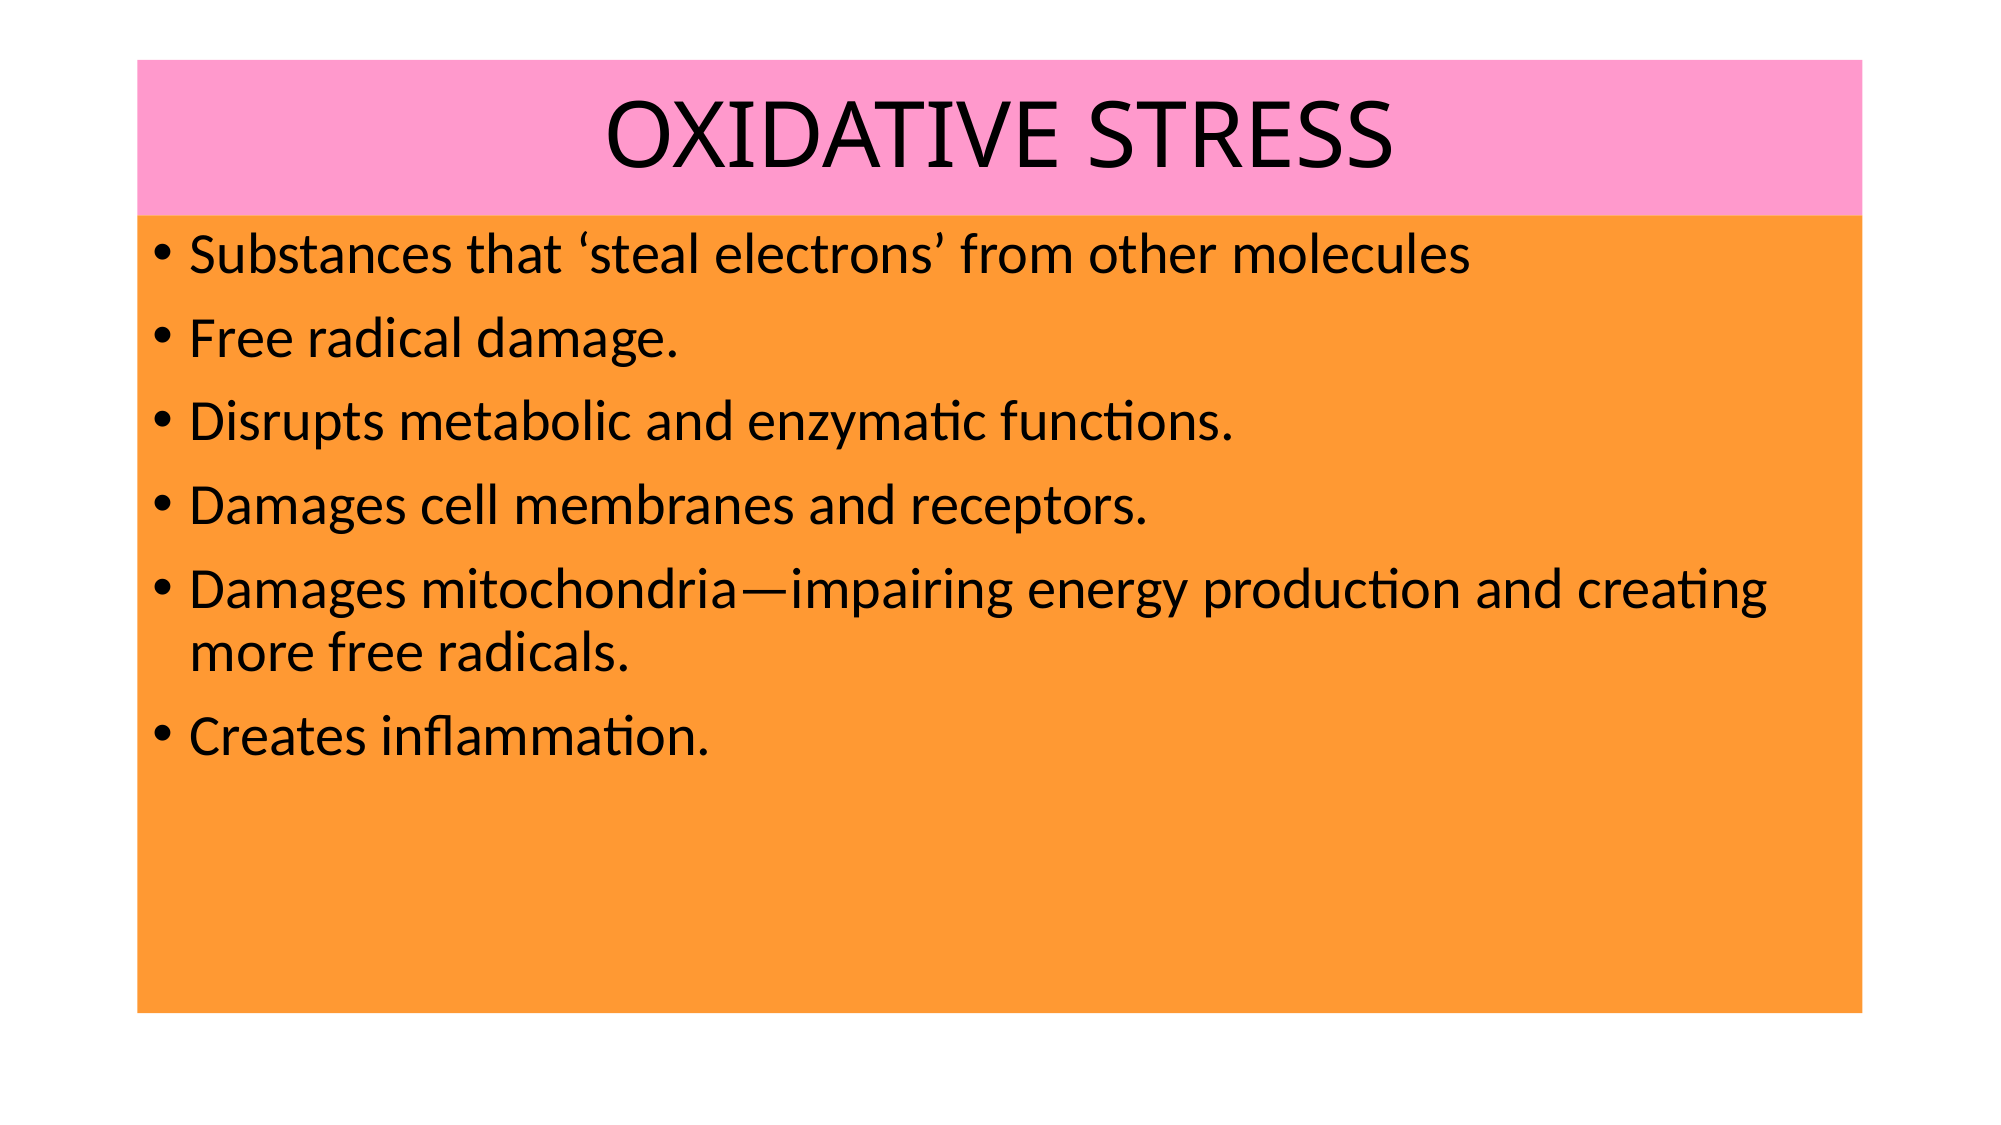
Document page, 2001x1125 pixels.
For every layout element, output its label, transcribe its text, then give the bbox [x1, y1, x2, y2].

list Substances that ‘steal electrons’ from other molecules Free radical damage. Disrupts metabolic and enzymatic functions. Damages cell membranes and receptors. Damages mitochondria—impairing energy production and creating more free radicals. Creates inflammation. [137, 215, 1863, 1014]
title OXIDATIVE STRESS [137, 59, 1863, 215]
